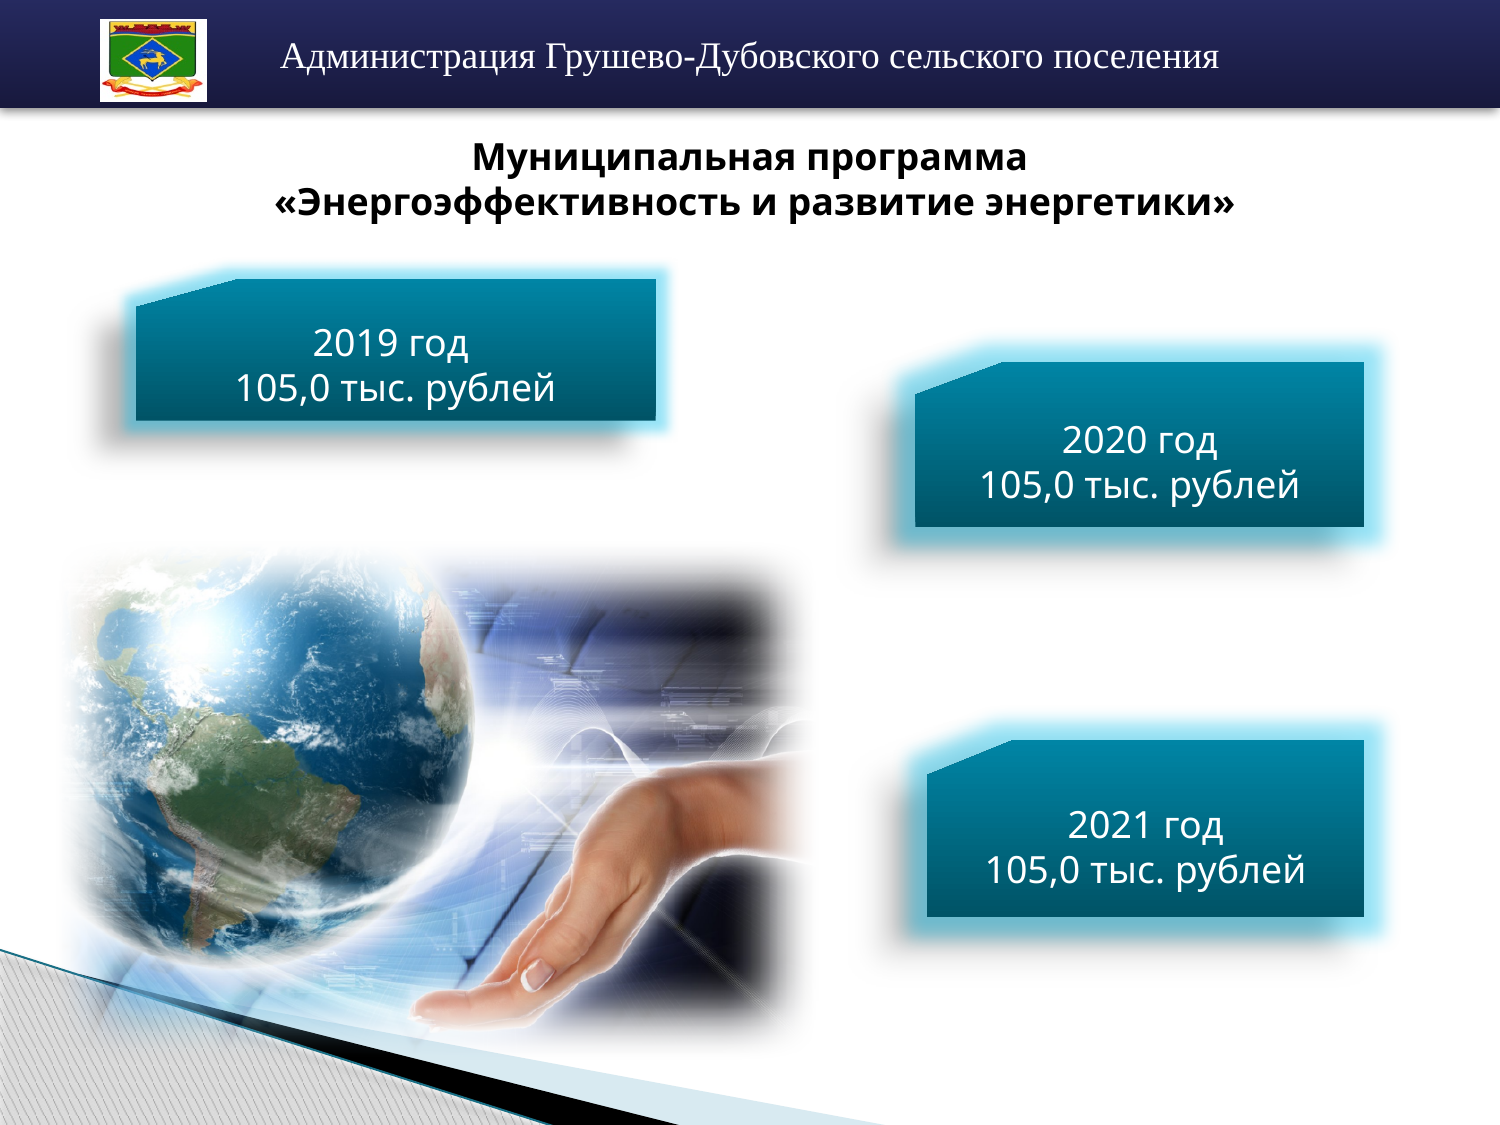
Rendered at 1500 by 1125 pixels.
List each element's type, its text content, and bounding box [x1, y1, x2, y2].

text_box 2021 год 105,0 тыс. рублей [927, 739, 1365, 917]
text_box Администрация Грушево-Дубовского сельского поселения [0, 0, 1500, 108]
text_box Муниципальная программа «Энергоэффективность и развитие энергетики» [76, 125, 1434, 231]
picture [52, 538, 822, 1062]
picture [100, 18, 207, 102]
text_box 2019 год 105,0 тыс. рублей [135, 278, 656, 421]
text_box 2020 год 105,0 тыс. рублей [915, 361, 1365, 528]
